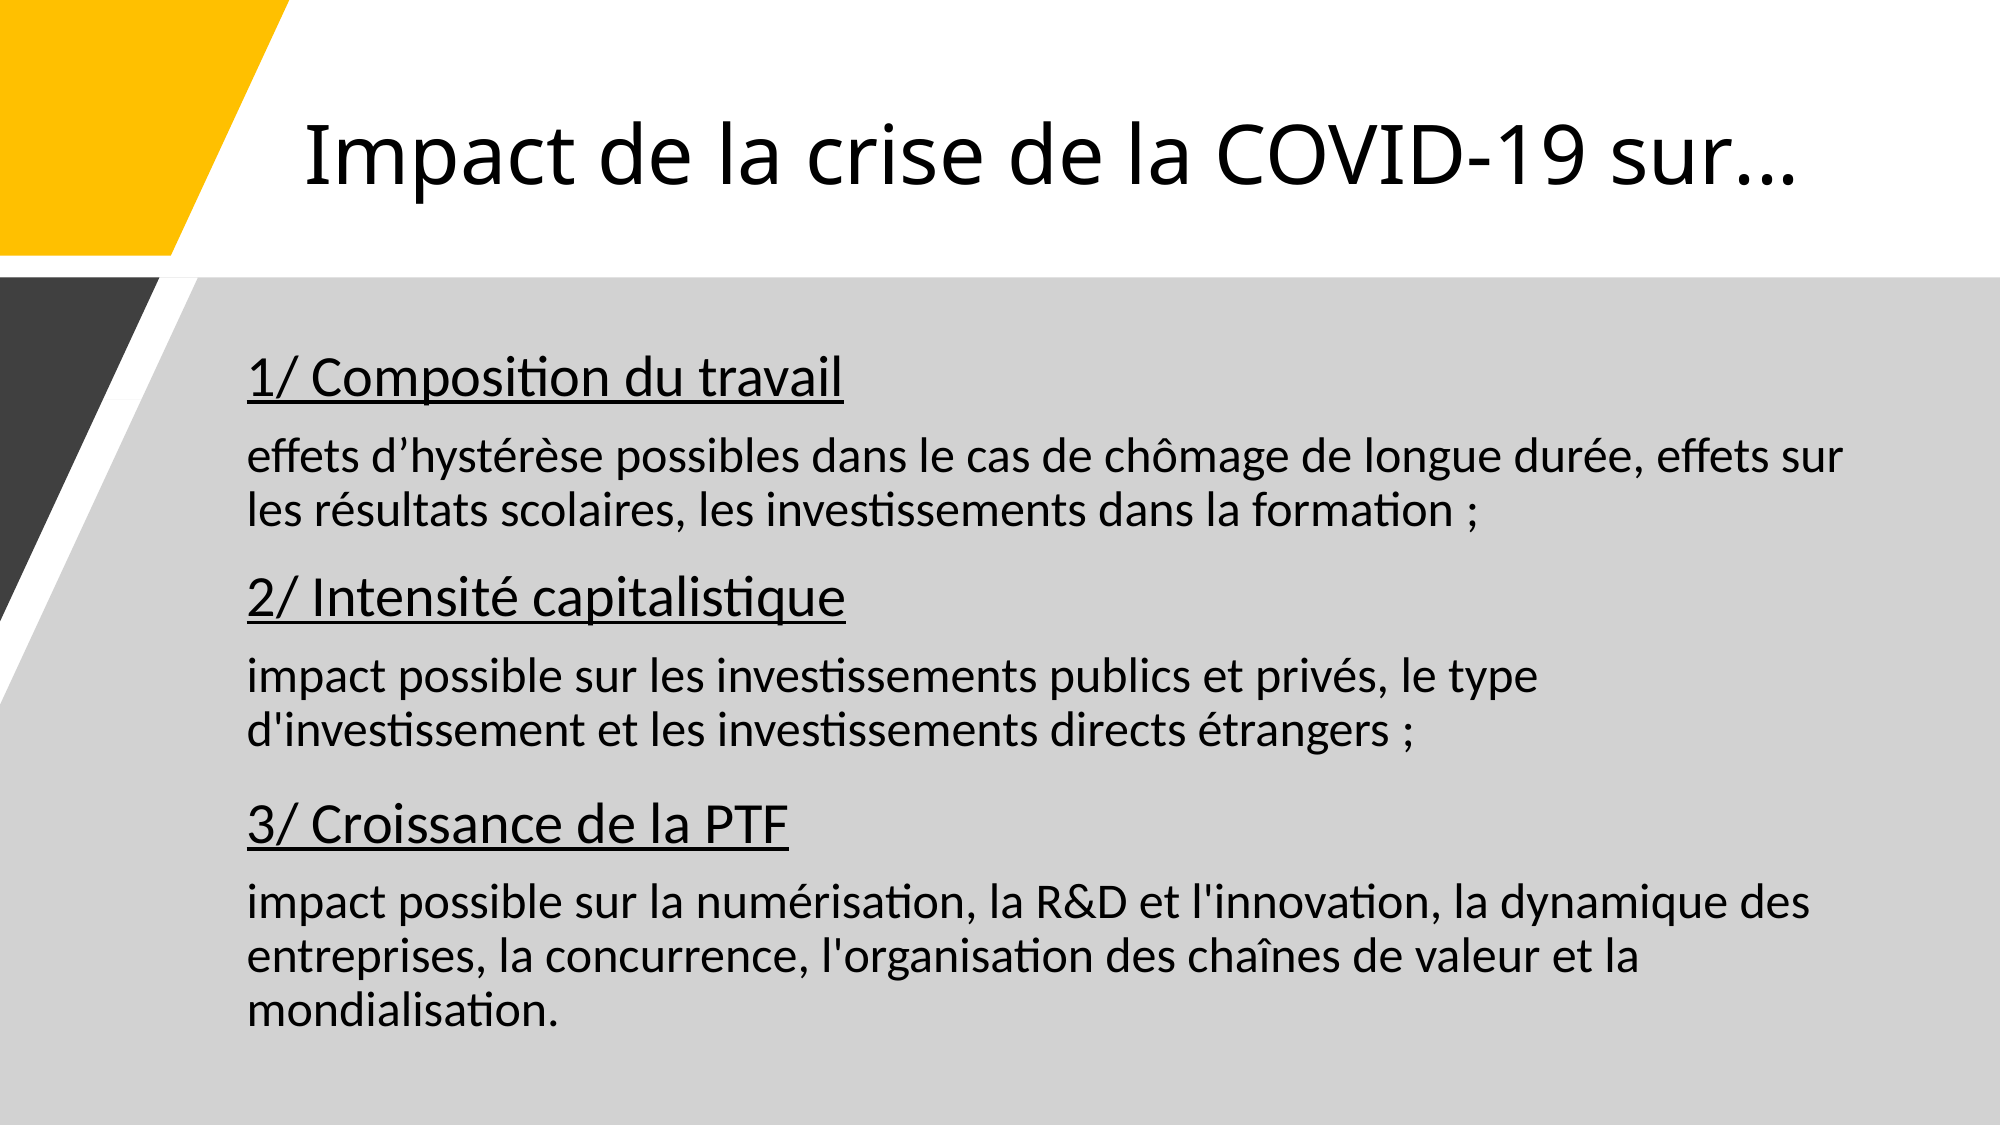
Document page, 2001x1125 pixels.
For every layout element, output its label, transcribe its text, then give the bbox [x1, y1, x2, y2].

title Impact de la crise de la COVID-19 sur... [289, 60, 1826, 256]
text_box [0, 276, 2000, 1125]
list 1/ Composition du travail effets d’hystérèse possibles dans le cas de chômage de longue durée, effets sur les résultats scolaires, les investissements dans la formation ; 2/ Intensité capitalistique impact possible sur les investissements publics et privés, le type d'investissement et les investissements directs étrangers ; 3/ Croissance de la PTF impact possible sur la numérisation, la R&D et l'innovation, la dynamique des entreprises, la concurrence, l'organisation des chaînes de valeur et la mondialisation. [231, 338, 1879, 1065]
text_box [0, 276, 162, 622]
text_box [0, 0, 291, 257]
